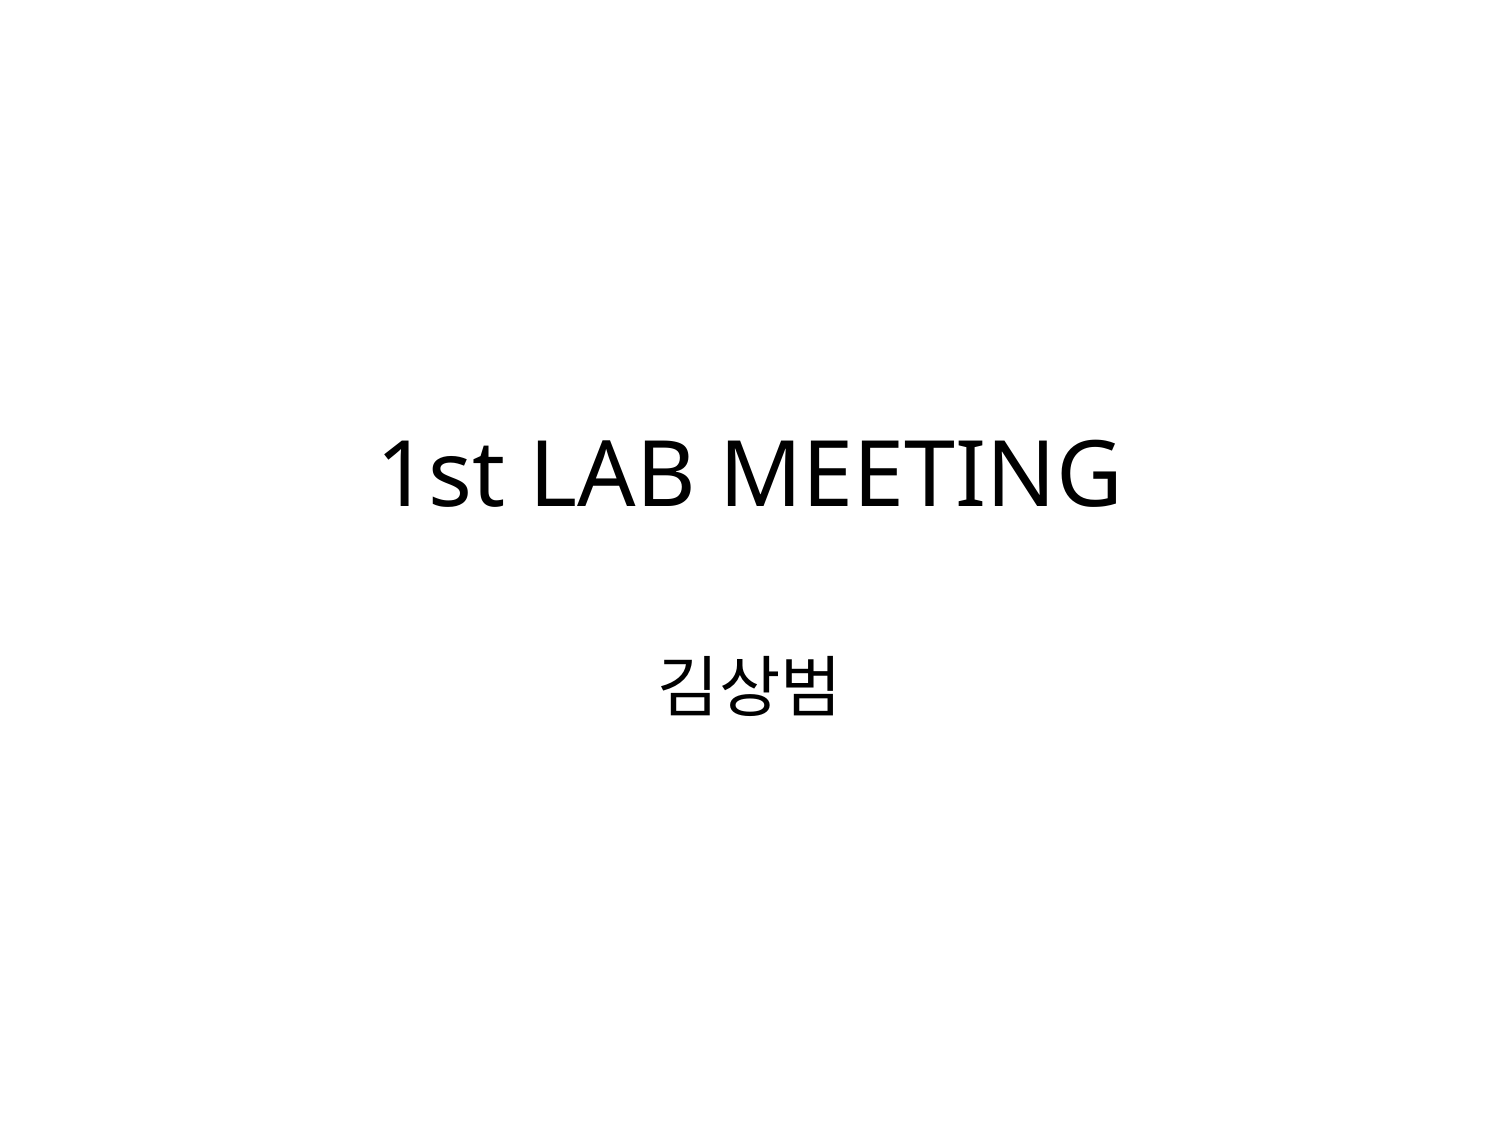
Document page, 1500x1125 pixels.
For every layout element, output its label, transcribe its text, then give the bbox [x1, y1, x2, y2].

subtitle 김상범 [224, 637, 1276, 926]
title 1st LAB MEETING [112, 349, 1388, 591]
